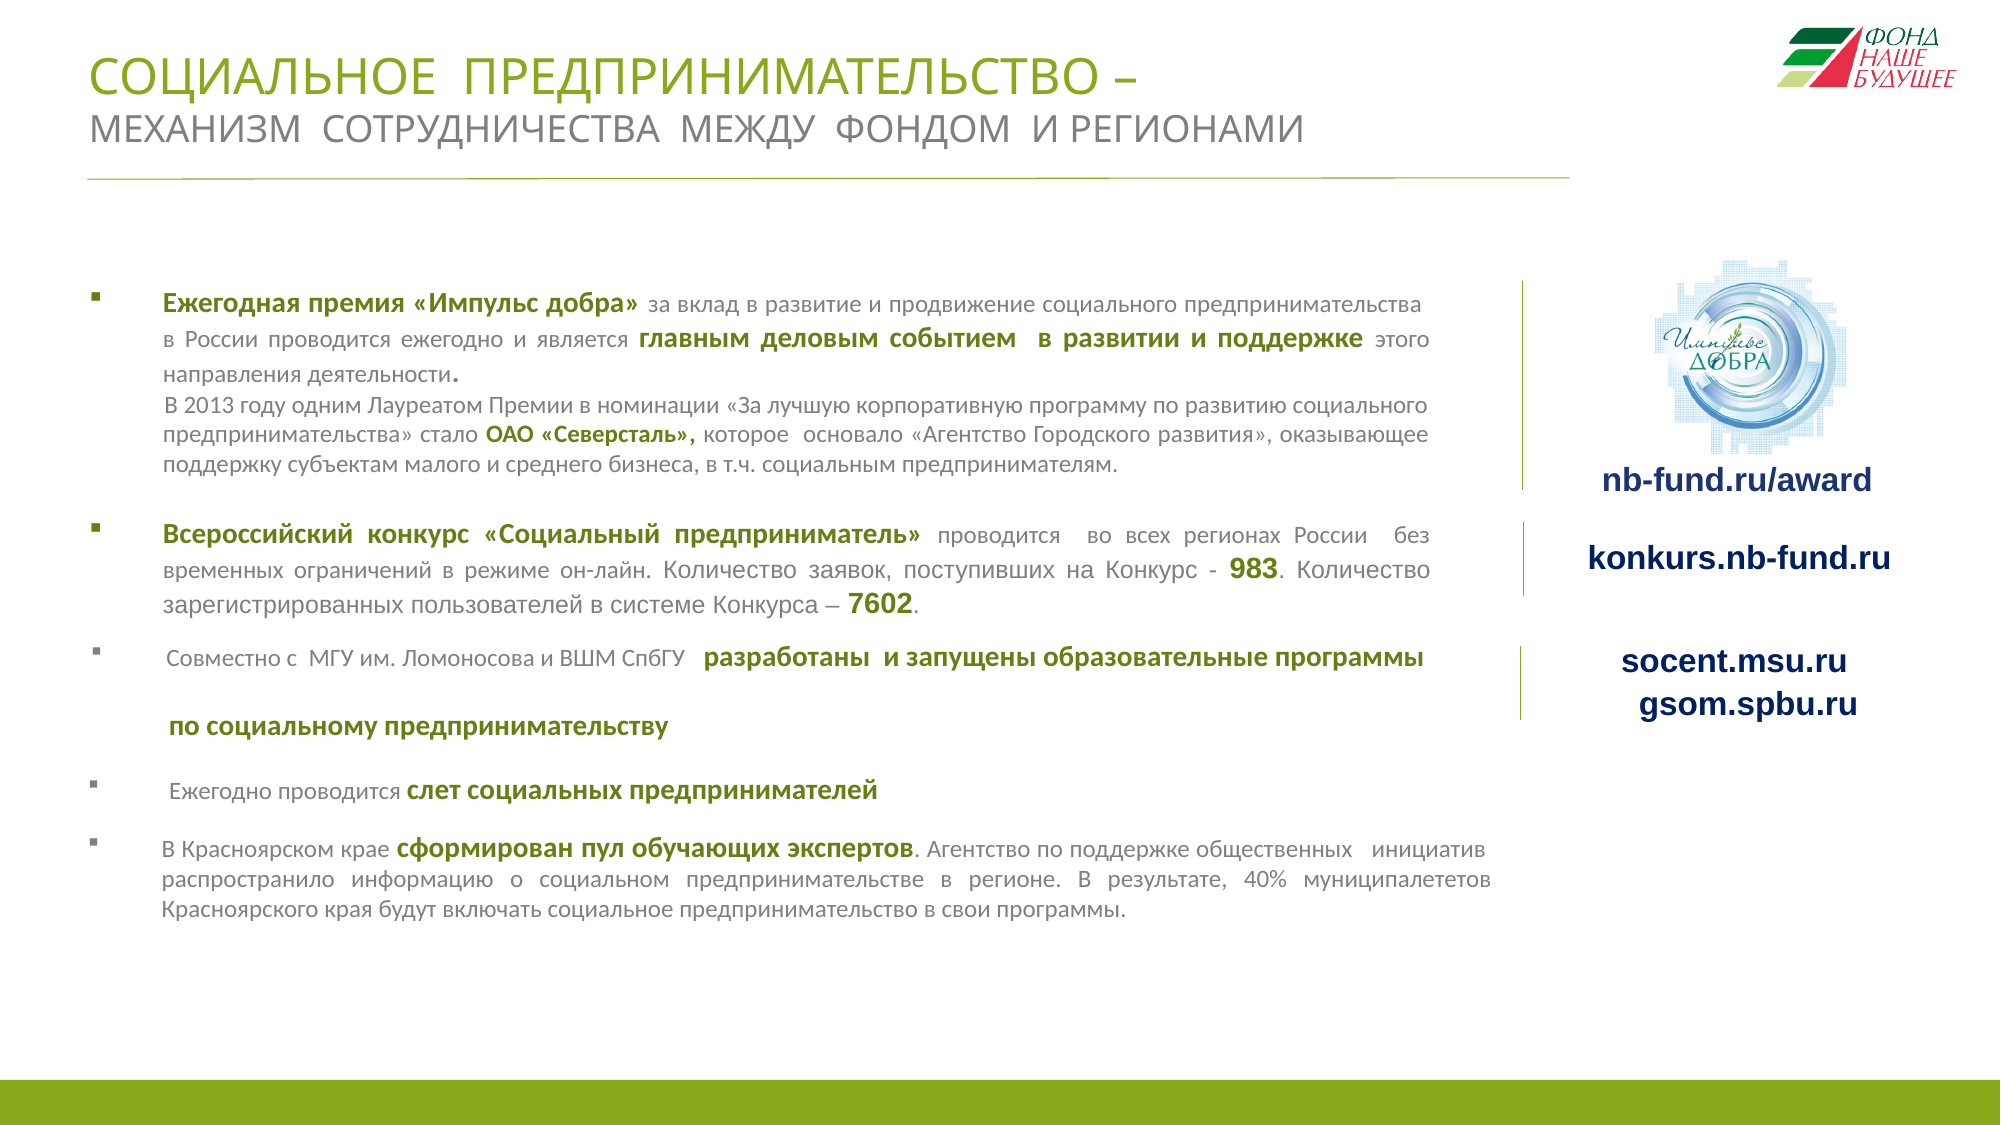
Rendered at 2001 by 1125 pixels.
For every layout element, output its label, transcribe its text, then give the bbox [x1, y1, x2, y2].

text_box В Красноярском крае сформирован пул обучающих экспертов. Агентство по поддержке общественных инициатив распространило информацию о социальном предпринимательстве в регионе. В результате, 40% муниципалететов Красноярского края будут включать социальное предпринимательство в свои программы. [73, 820, 1509, 931]
picture [1647, 252, 1853, 459]
text_box Всероссийский конкурс «Социальный предприниматель» проводится во всех регионах России без временных ограничений в режиме он-лайн. Количество заявок, поступивших на Конкурс - 983. Количество зарегистрированных пользователей в системе Конкурса – 7602. [74, 507, 1446, 657]
title СОЦИАЛЬНОЕ ПРЕДПРИНИМАТЕЛЬСТВО – МЕХАНИЗМ СОТРУДНИЧЕСТВА МЕЖДУ ФОНДОМ И РЕГИОНАМИ [73, 51, 1573, 243]
text_box socent.msu.ru [1606, 631, 1863, 687]
text_box nb-fund.ru/award [1587, 450, 1888, 506]
text_box Совместно с МГУ им. Ломоносова и ВШМ СпбГУ разработаны и запущены образовательные программы по социальному предпринимательству [76, 629, 1447, 749]
text_box Ежегодная премия «Импульс добра» за вклад в развитие и продвижение социального предпринимательства в России проводится ежегодно и является главным деловым событием в развитии и поддержке этого направления деятельности. В 2013 году одним Лауреатом Премии в номинации «За лучшую корпоративную программу по развитию социального предпринимательства» стало ОАО «Северсталь», которое основало «Агентство Городского развития», оказывающее поддержку субъектам малого и среднего бизнеса, в т.ч. социальным предпринимателям. [74, 275, 1445, 486]
text_box Ежегодно проводится слет социальных предпринимателей [73, 762, 1444, 813]
text_box gsom.spbu.ru [1624, 674, 1882, 730]
text_box konkurs.nb-fund.ru [1572, 528, 1907, 584]
picture [1777, 25, 1957, 88]
